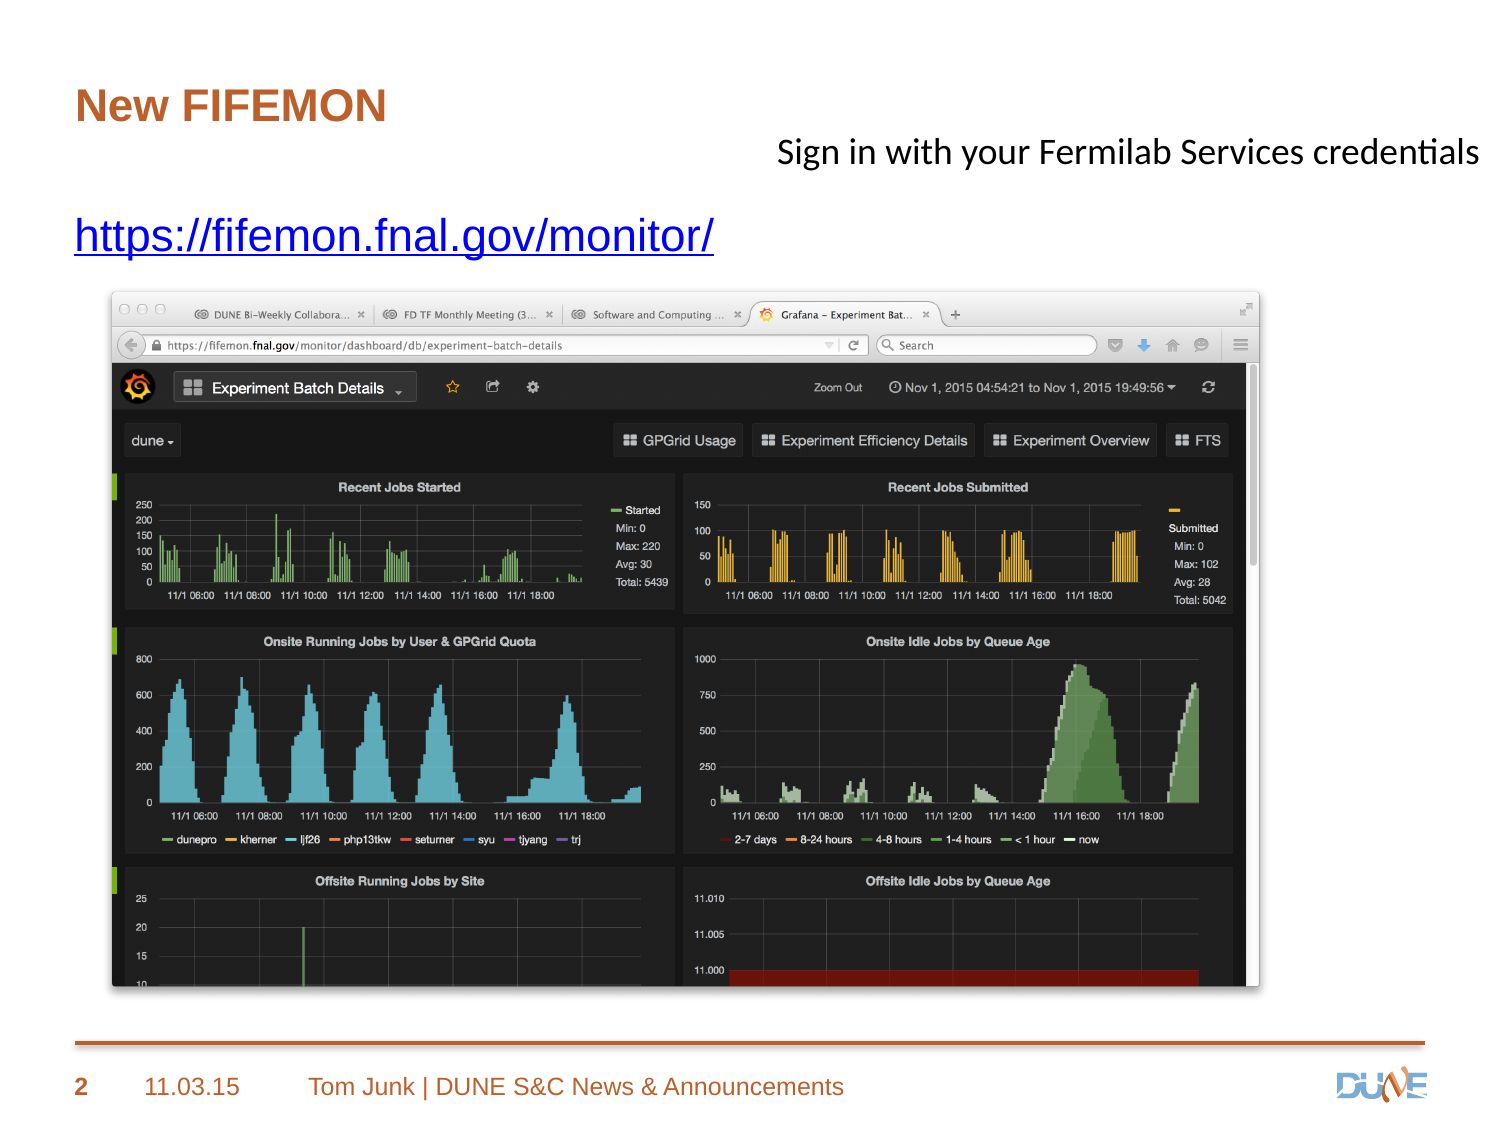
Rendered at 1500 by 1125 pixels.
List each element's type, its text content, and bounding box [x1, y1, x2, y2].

slide_number 2 [74, 1074, 145, 1101]
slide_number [145, 1074, 308, 1101]
picture [99, 283, 1273, 1004]
footer Tom Junk | DUNE S&C News & Announcements [308, 1074, 1022, 1101]
text_box Sign in with your Fermilab Services credentials [762, 119, 1496, 180]
list https://fifemon.fnal.gov/monitor/ [74, 198, 1425, 994]
picture [1337, 1066, 1427, 1103]
title New FIFEMON [75, 75, 1425, 183]
